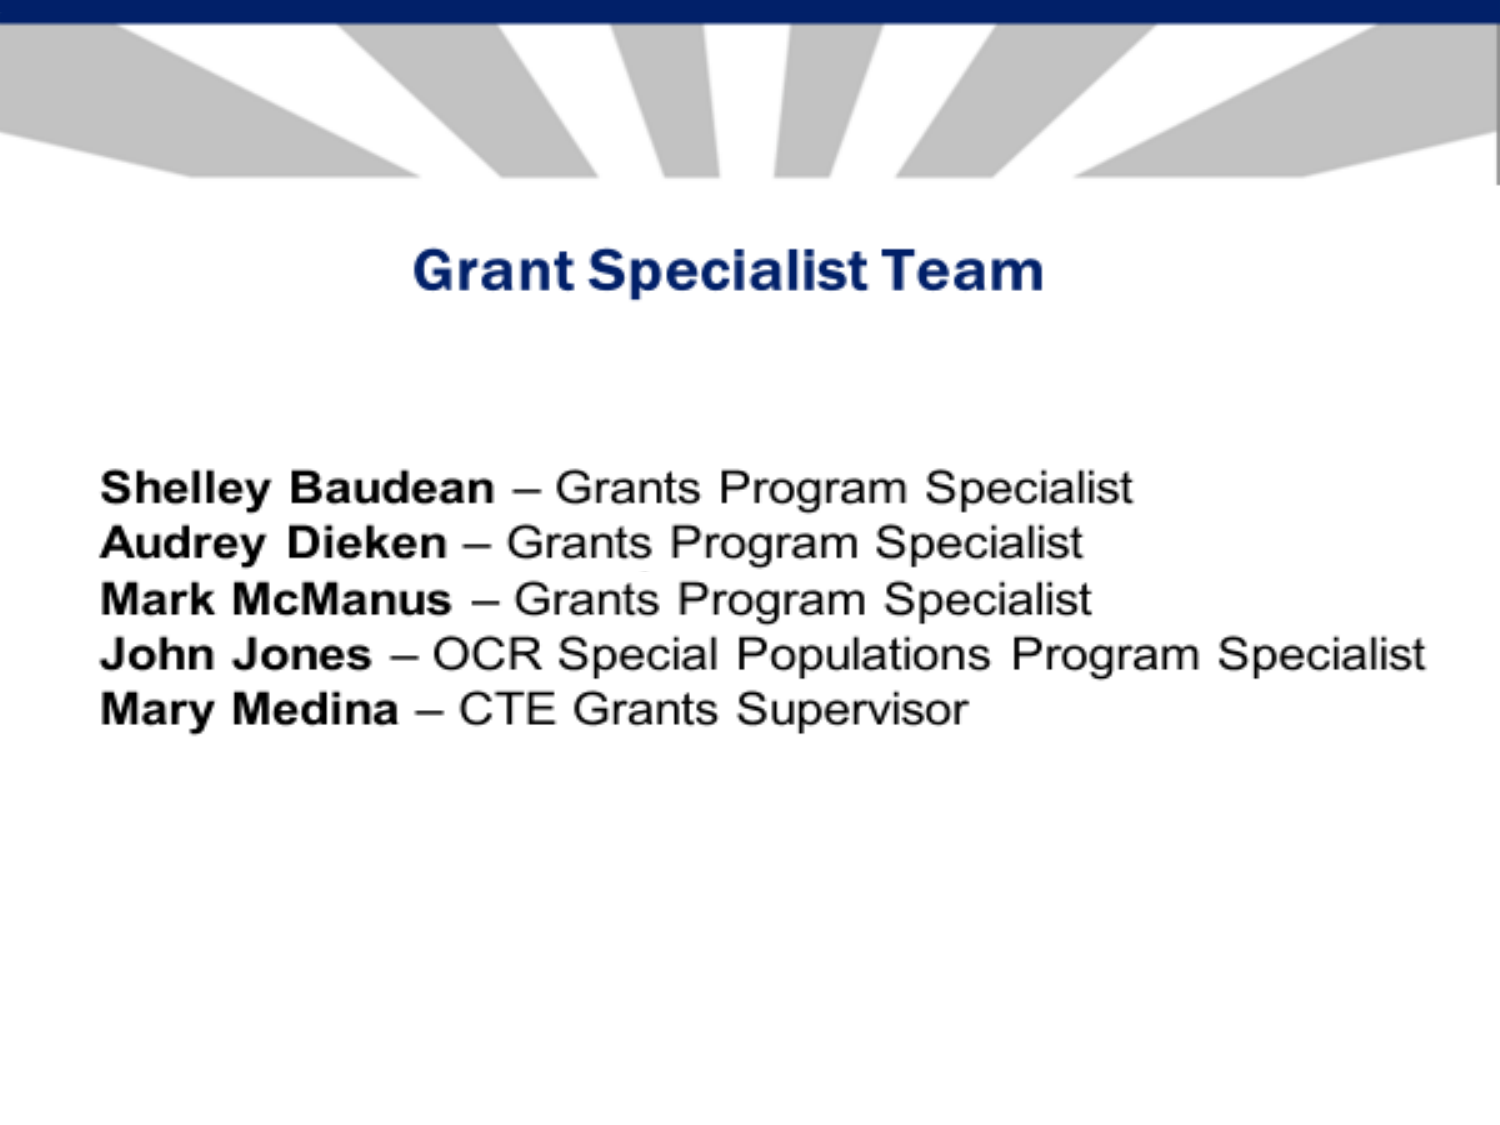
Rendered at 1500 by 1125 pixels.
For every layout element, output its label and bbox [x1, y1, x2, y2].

picture [0, 12, 1500, 988]
